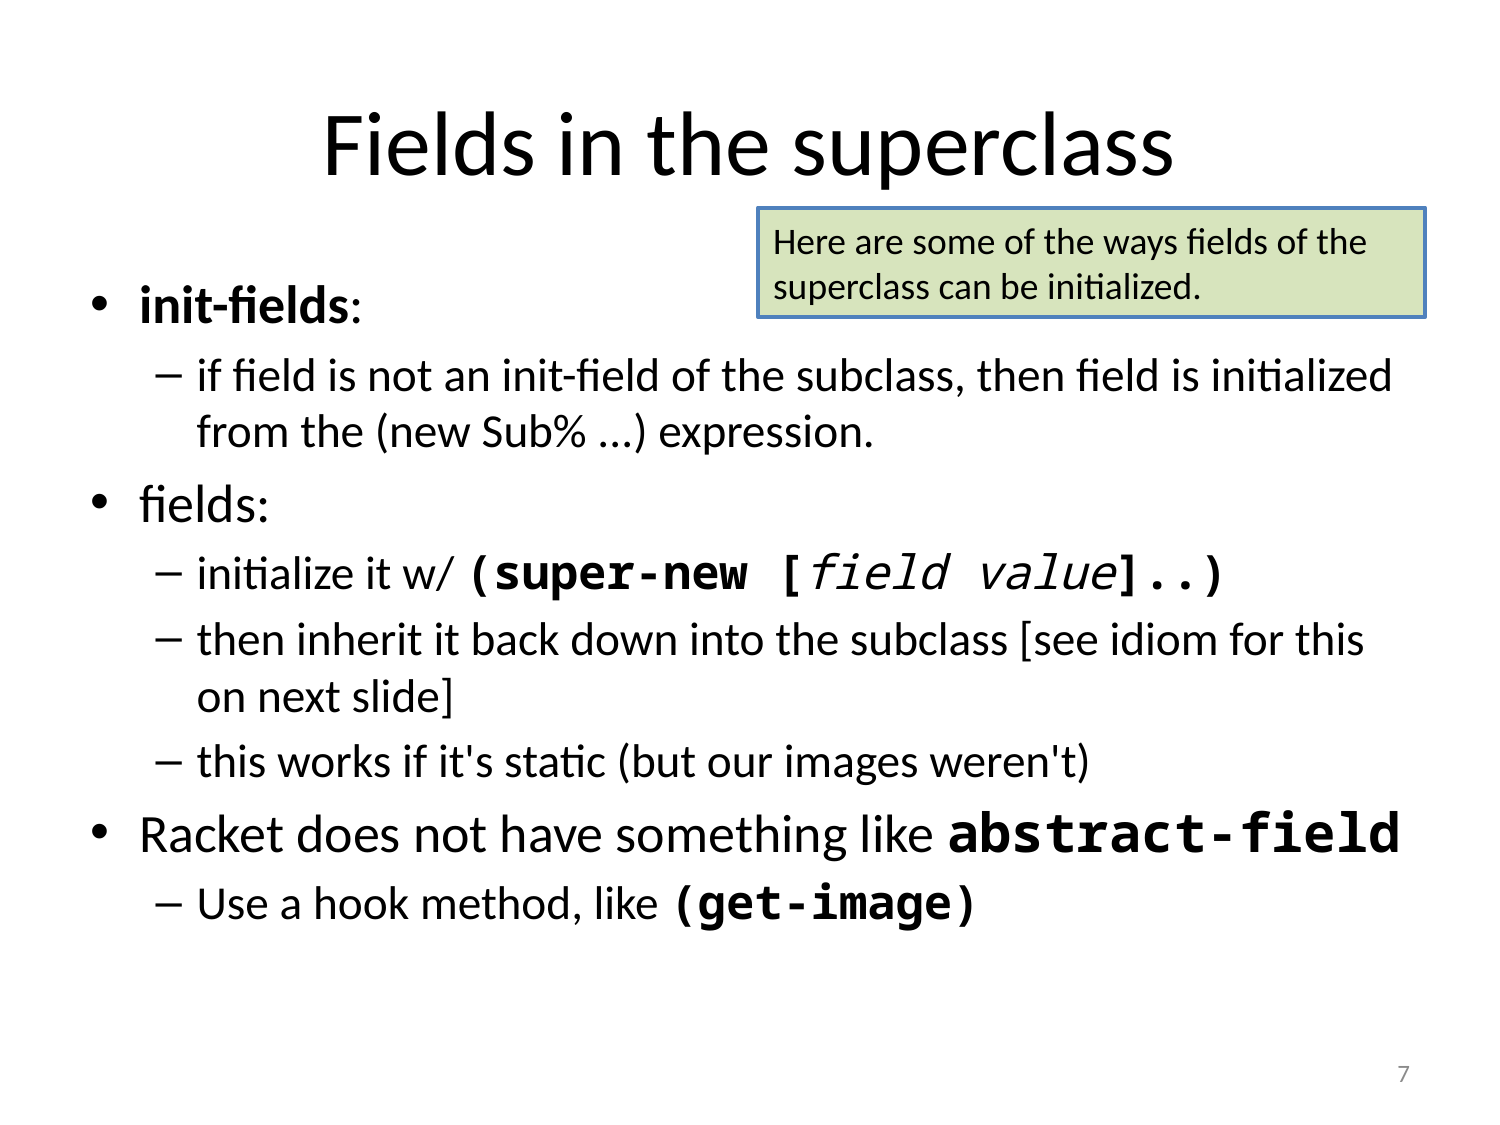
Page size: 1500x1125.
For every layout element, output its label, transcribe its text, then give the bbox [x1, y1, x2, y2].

text_box Here are some of the ways fields of the superclass can be initialized. [756, 206, 1427, 319]
title Fields in the superclass [75, 45, 1425, 233]
slide_number 7 [1074, 1042, 1425, 1103]
list init-fields: if field is not an init-field of the subclass, then field is initialized from the (new Sub% ...) expression. fields: initialize it w/ (super-new [field value]..) then inherit it back down into the subclass [see idiom for this on next slide] this works if it's static (but our images weren't) Racket does not have something like abstract-field Use a hook method, like (get-image) [75, 262, 1425, 1005]
